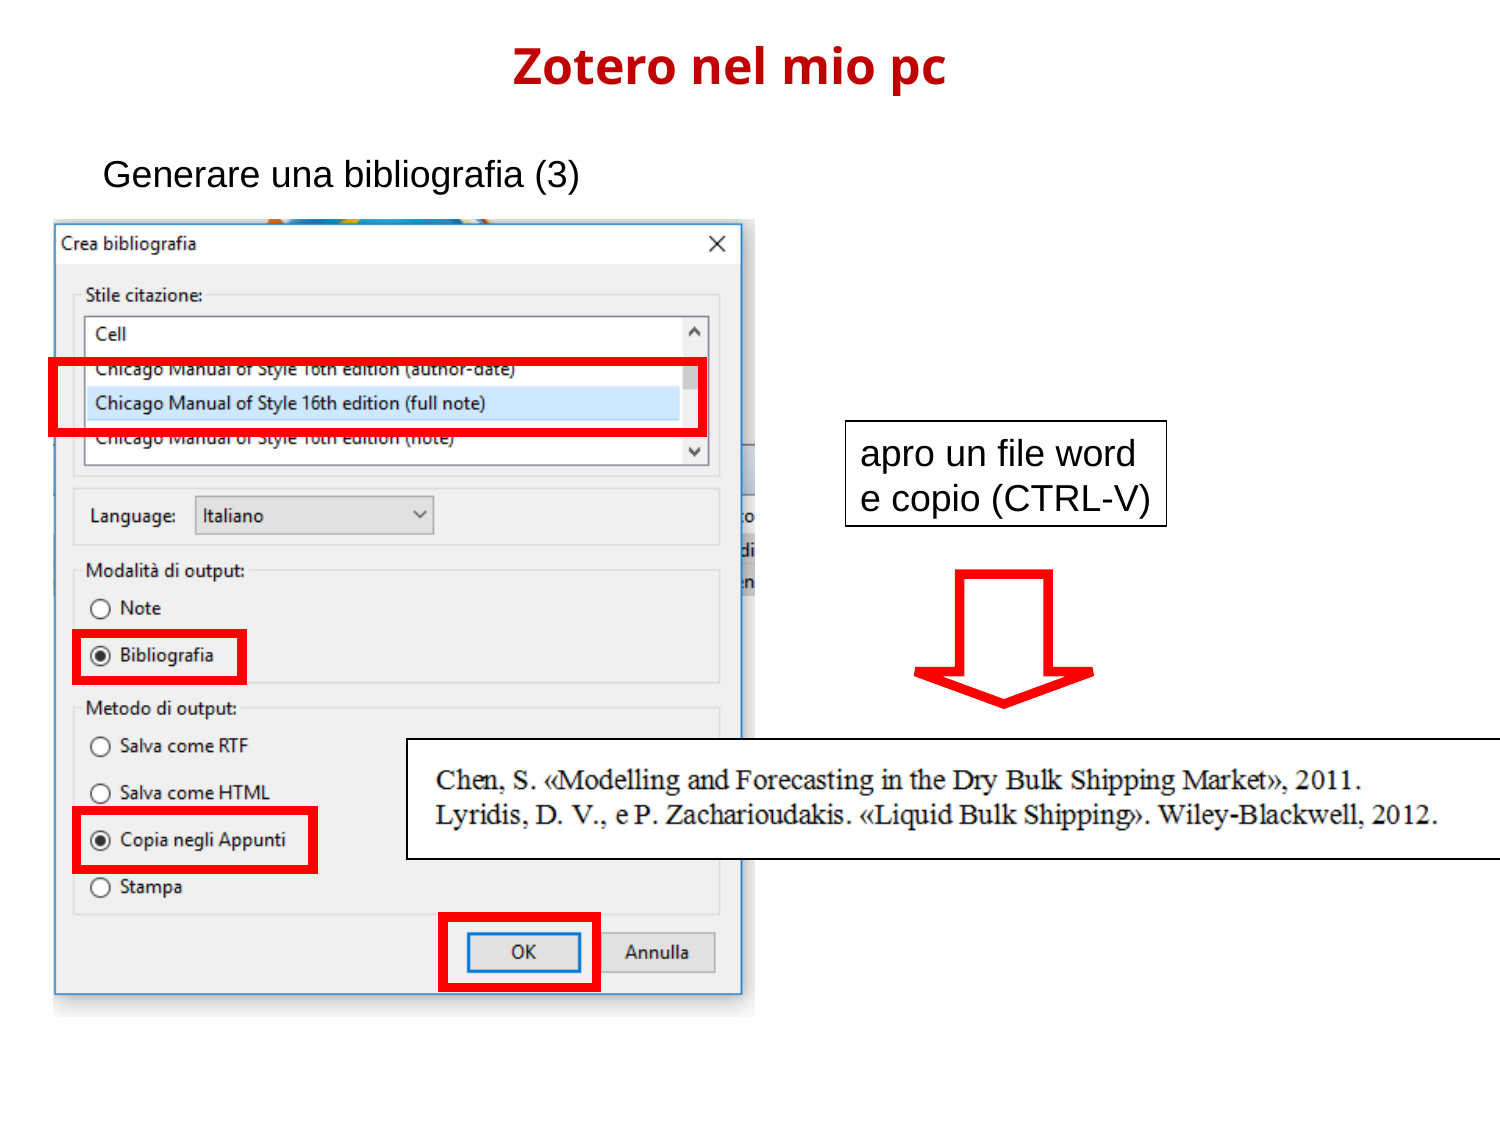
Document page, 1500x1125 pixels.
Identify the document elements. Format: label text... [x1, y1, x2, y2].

text_box Generare una bibliografia (3) [87, 142, 596, 203]
text_box [915, 574, 1093, 705]
text_box apro un file word e copio (CTRL-V) [845, 420, 1167, 527]
text_box Zotero nel mio pc [498, 27, 1043, 102]
picture [52, 219, 1500, 1018]
